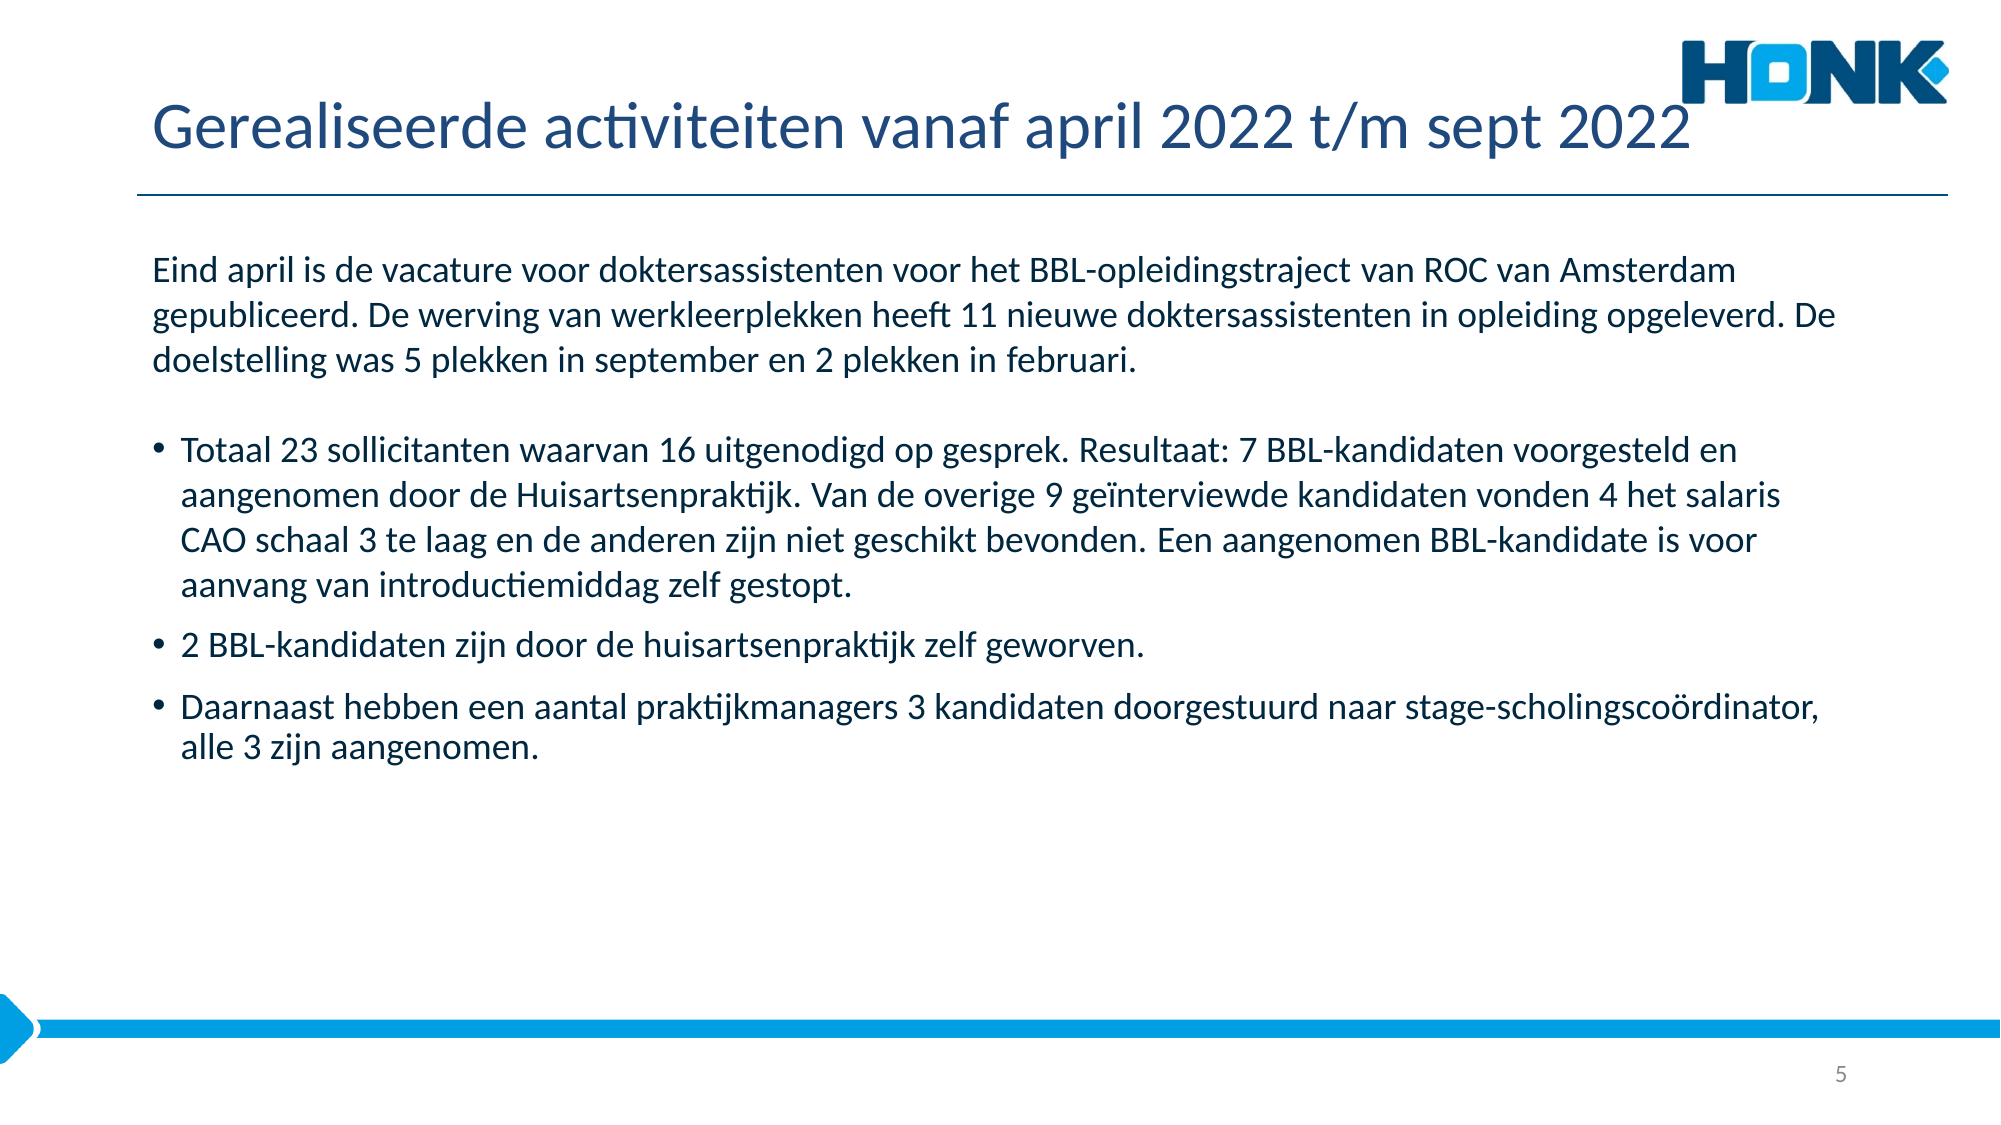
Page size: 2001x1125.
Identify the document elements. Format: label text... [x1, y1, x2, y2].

list Eind april is de vacature voor doktersassistenten voor het BBL-opleidingstraject van ROC van Amsterdam gepubliceerd. De werving van werkleerplekken heeft 11 nieuwe doktersassistenten in opleiding opgeleverd. De doelstelling was 5 plekken in september en 2 plekken in februari. Totaal 23 sollicitanten waarvan 16 uitgenodigd op gesprek. Resultaat: 7 BBL-kandidaten voorgesteld en aangenomen door de Huisartsenpraktijk. Van de overige 9 geïnterviewde kandidaten vonden 4 het salaris CAO schaal 3 te laag en de anderen zijn niet geschikt bevonden. Een aangenomen BBL-kandidate is voor aanvang van introductiemiddag zelf gestopt. 2 BBL-kandidaten zijn door de huisartsenpraktijk zelf geworven. Daarnaast hebben een aantal praktijkmanagers 3 kandidaten doorgestuurd naar stage-scholingscoördinator, alle 3 zijn aangenomen. [137, 237, 1863, 1014]
picture [1682, 40, 1949, 104]
slide_number 5 [1412, 1042, 1863, 1103]
title Gerealiseerde activiteiten vanaf april 2022 t/m sept 2022 [137, 59, 1863, 195]
